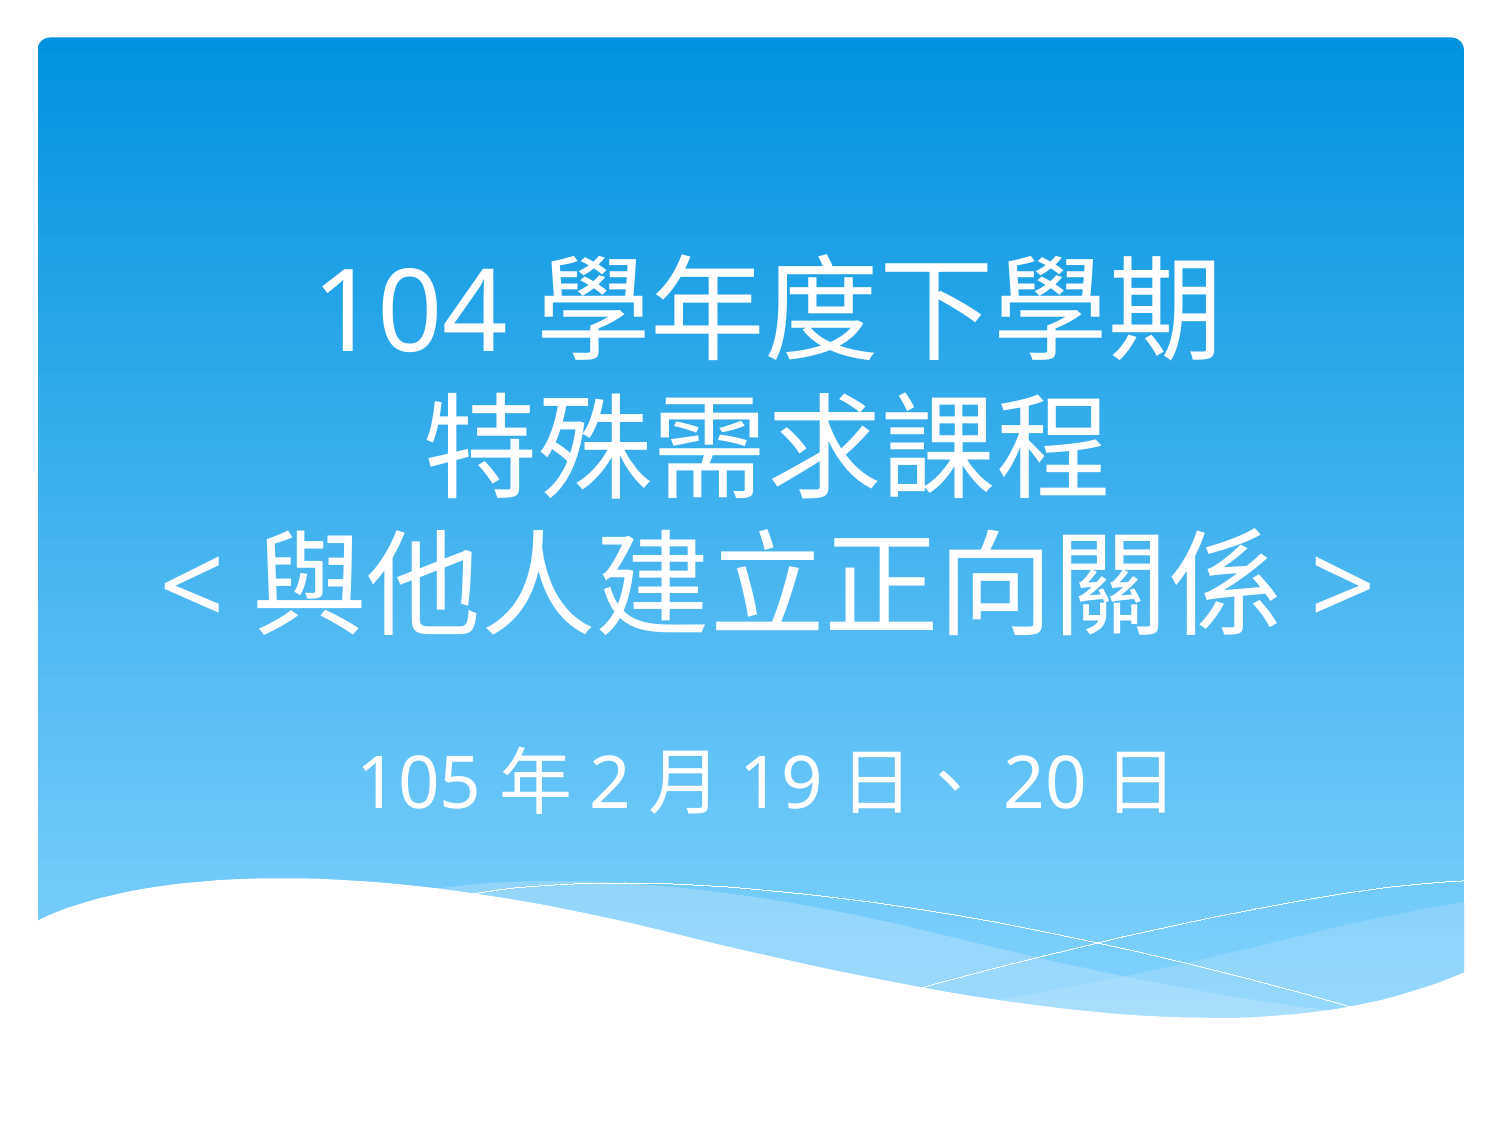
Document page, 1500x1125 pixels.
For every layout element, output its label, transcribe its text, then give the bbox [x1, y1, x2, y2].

title 104學年度下學期 特殊需求課程 <與他人建立正向關係> [112, 160, 1423, 657]
subtitle 105年2月19日、20日 [242, 727, 1293, 861]
